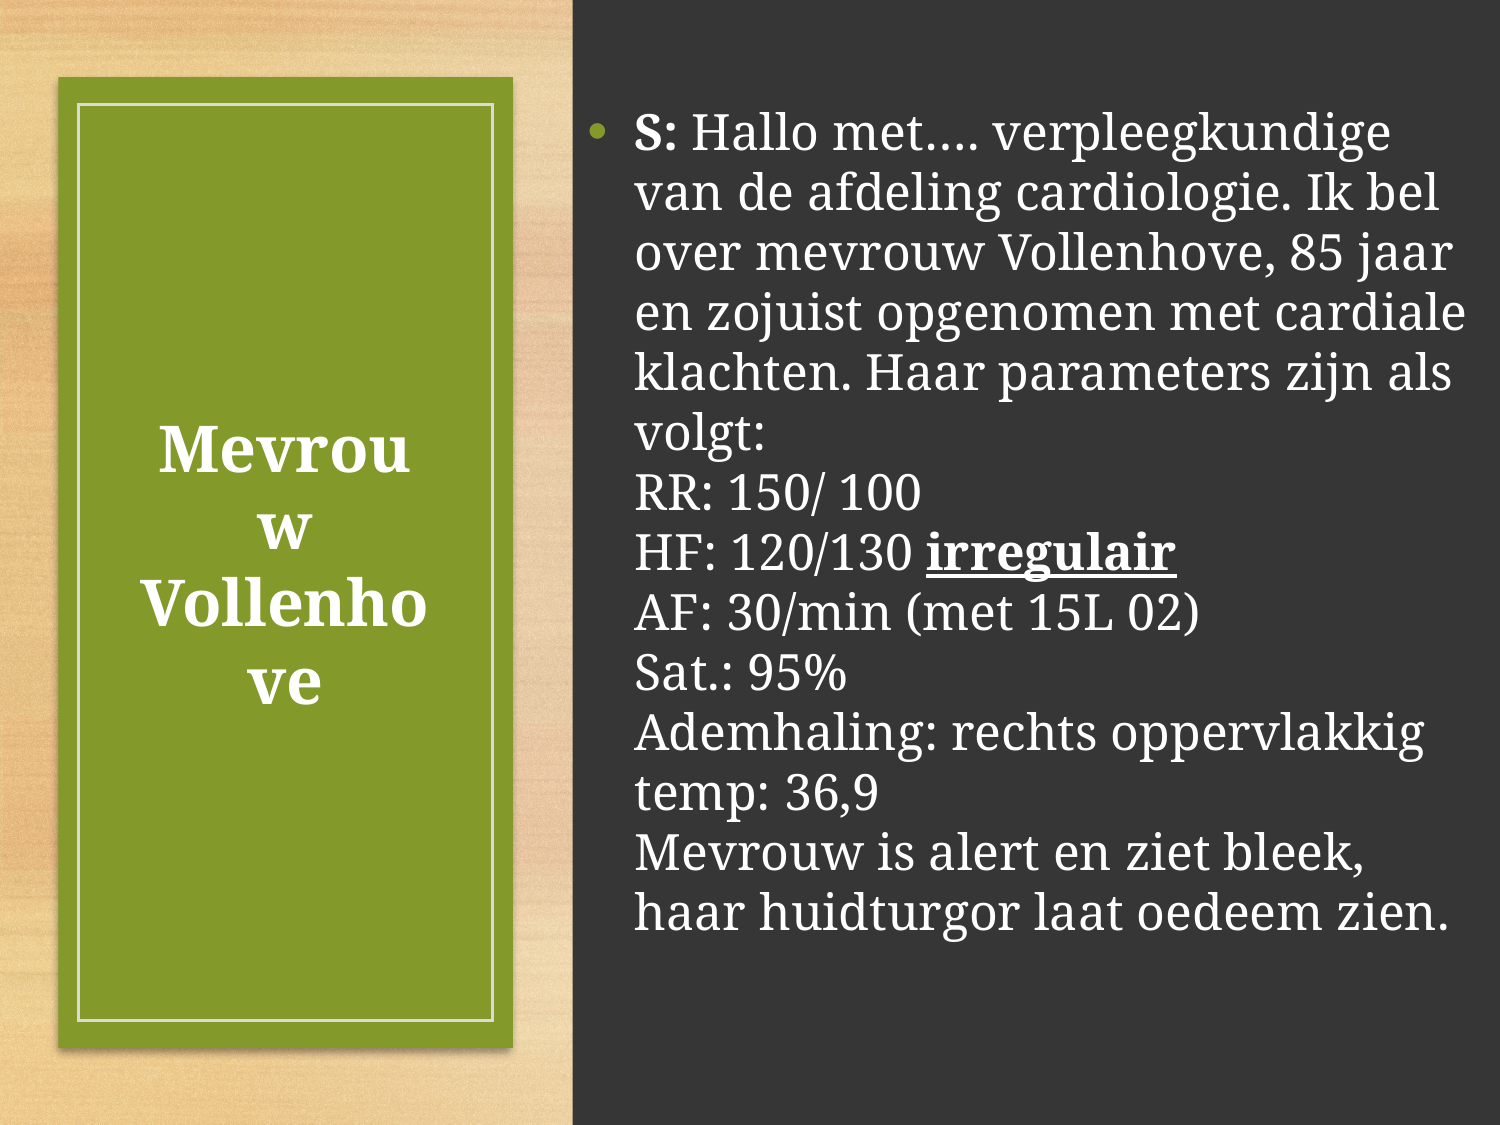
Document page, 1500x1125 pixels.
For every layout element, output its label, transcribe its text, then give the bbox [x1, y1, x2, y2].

list S: Hallo met…. verpleegkundige van de afdeling cardiologie. Ik bel over mevrouw Vollenhove, 85 jaar en zojuist opgenomen met cardiale klachten. Haar parameters zijn als volgt: RR: 150/ 100 HF: 120/130 irregulair AF: 30/min (met 15L 02) Sat.: 95% Ademhaling: rechts oppervlakkig temp: 36,9 Mevrouw is alert en ziet bleek, haar huidturgor laat oedeem zien. [572, 77, 1500, 964]
text_box [57, 76, 514, 1049]
text_box [0, 0, 571, 1125]
title Mevrouw Vollenhove [117, 156, 454, 968]
text_box [78, 103, 493, 1021]
text_box [571, 0, 1500, 1125]
